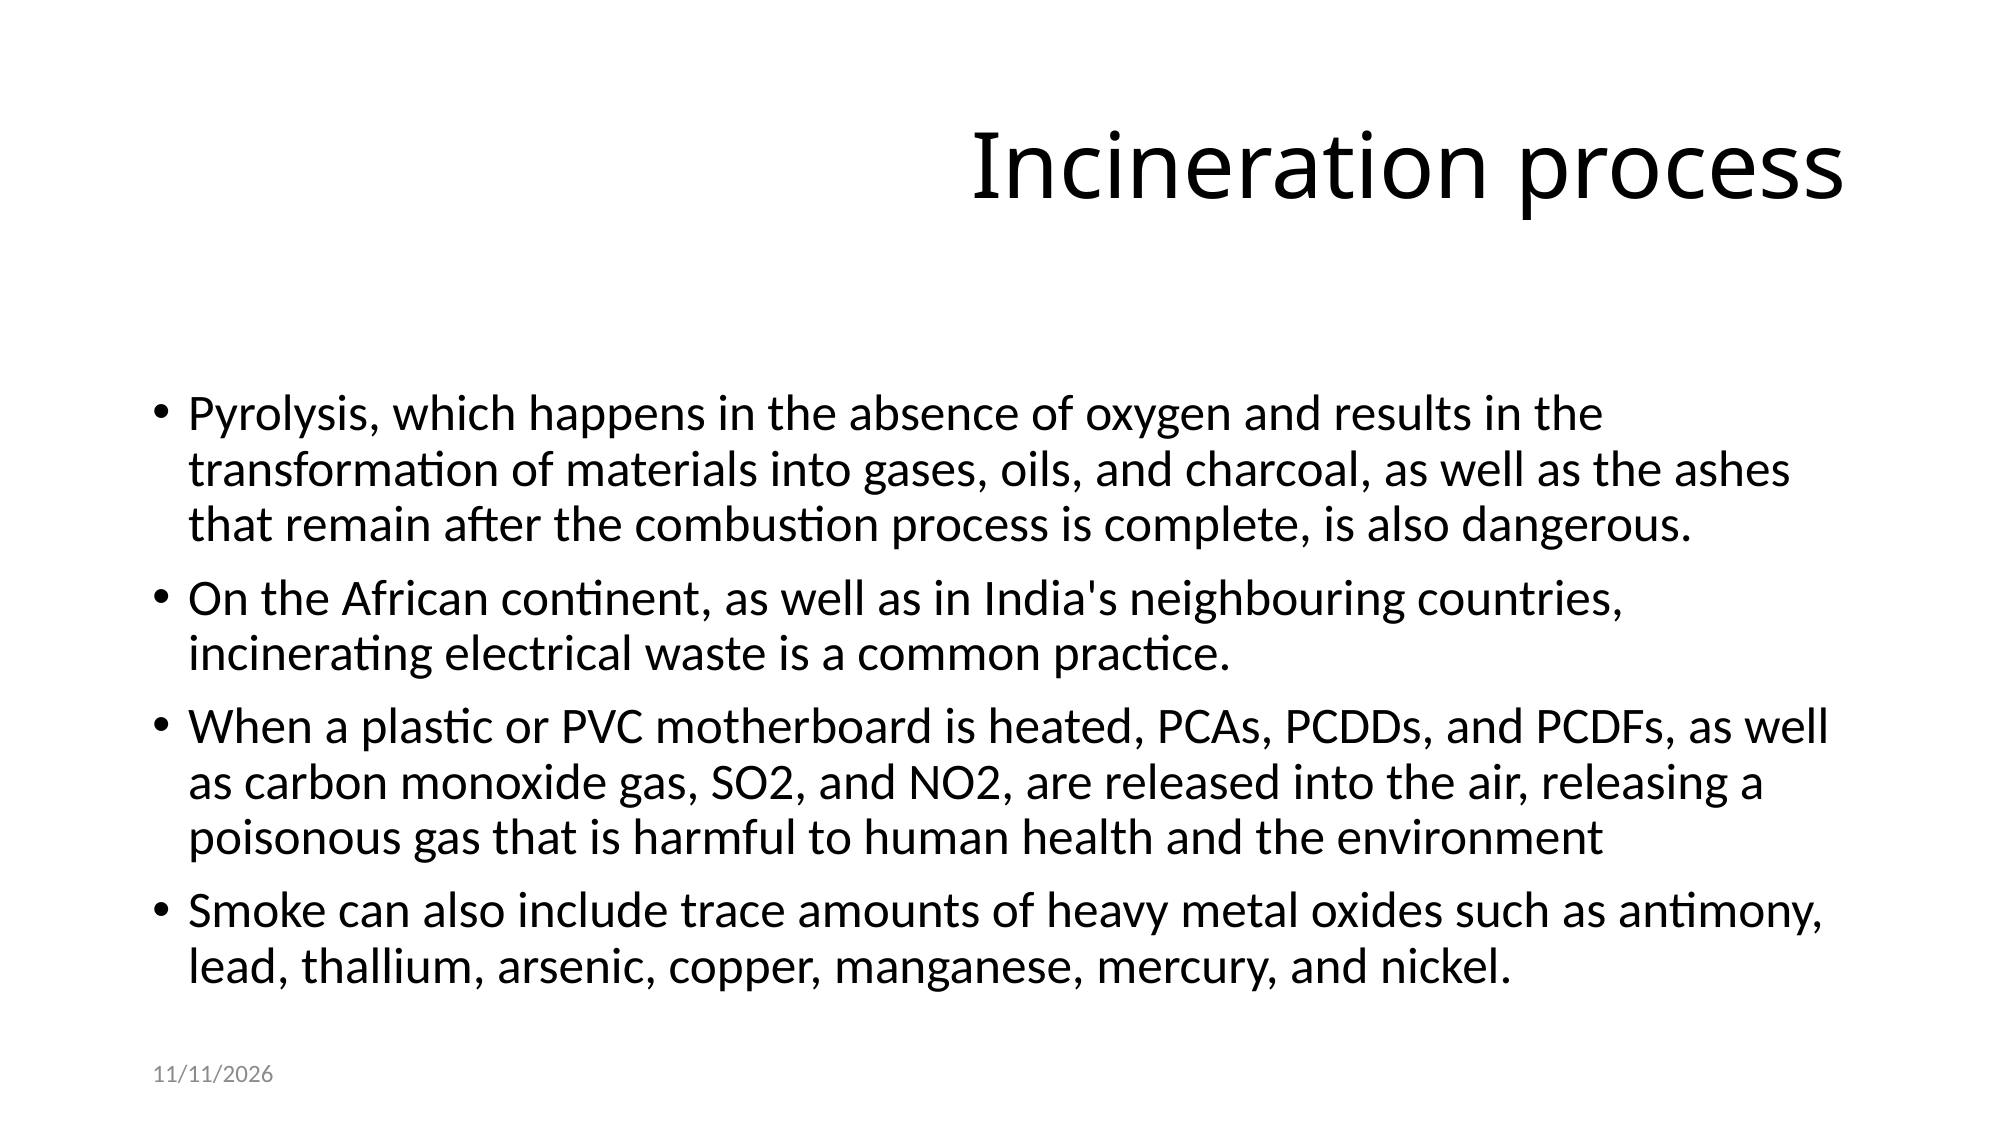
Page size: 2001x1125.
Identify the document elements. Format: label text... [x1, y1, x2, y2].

title Incineration process [137, 59, 1863, 278]
list Pyrolysis, which happens in the absence of oxygen and results in the transformation of materials into gases, oils, and charcoal, as well as the ashes that remain after the combustion process is complete, is also dangerous. On the African continent, as well as in India's neighbouring countries, incinerating electrical waste is a common practice. When a plastic or PVC motherboard is heated, PCAs, PCDDs, and PCDFs, as well as carbon monoxide gas, SO2, and NO2, are released into the air, releasing a poisonous gas that is harmful to human health and the environment Smoke can also include trace amounts of heavy metal oxides such as antimony, lead, thallium, arsenic, copper, manganese, mercury, and nickel. [137, 299, 1863, 1014]
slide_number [137, 1042, 588, 1103]
